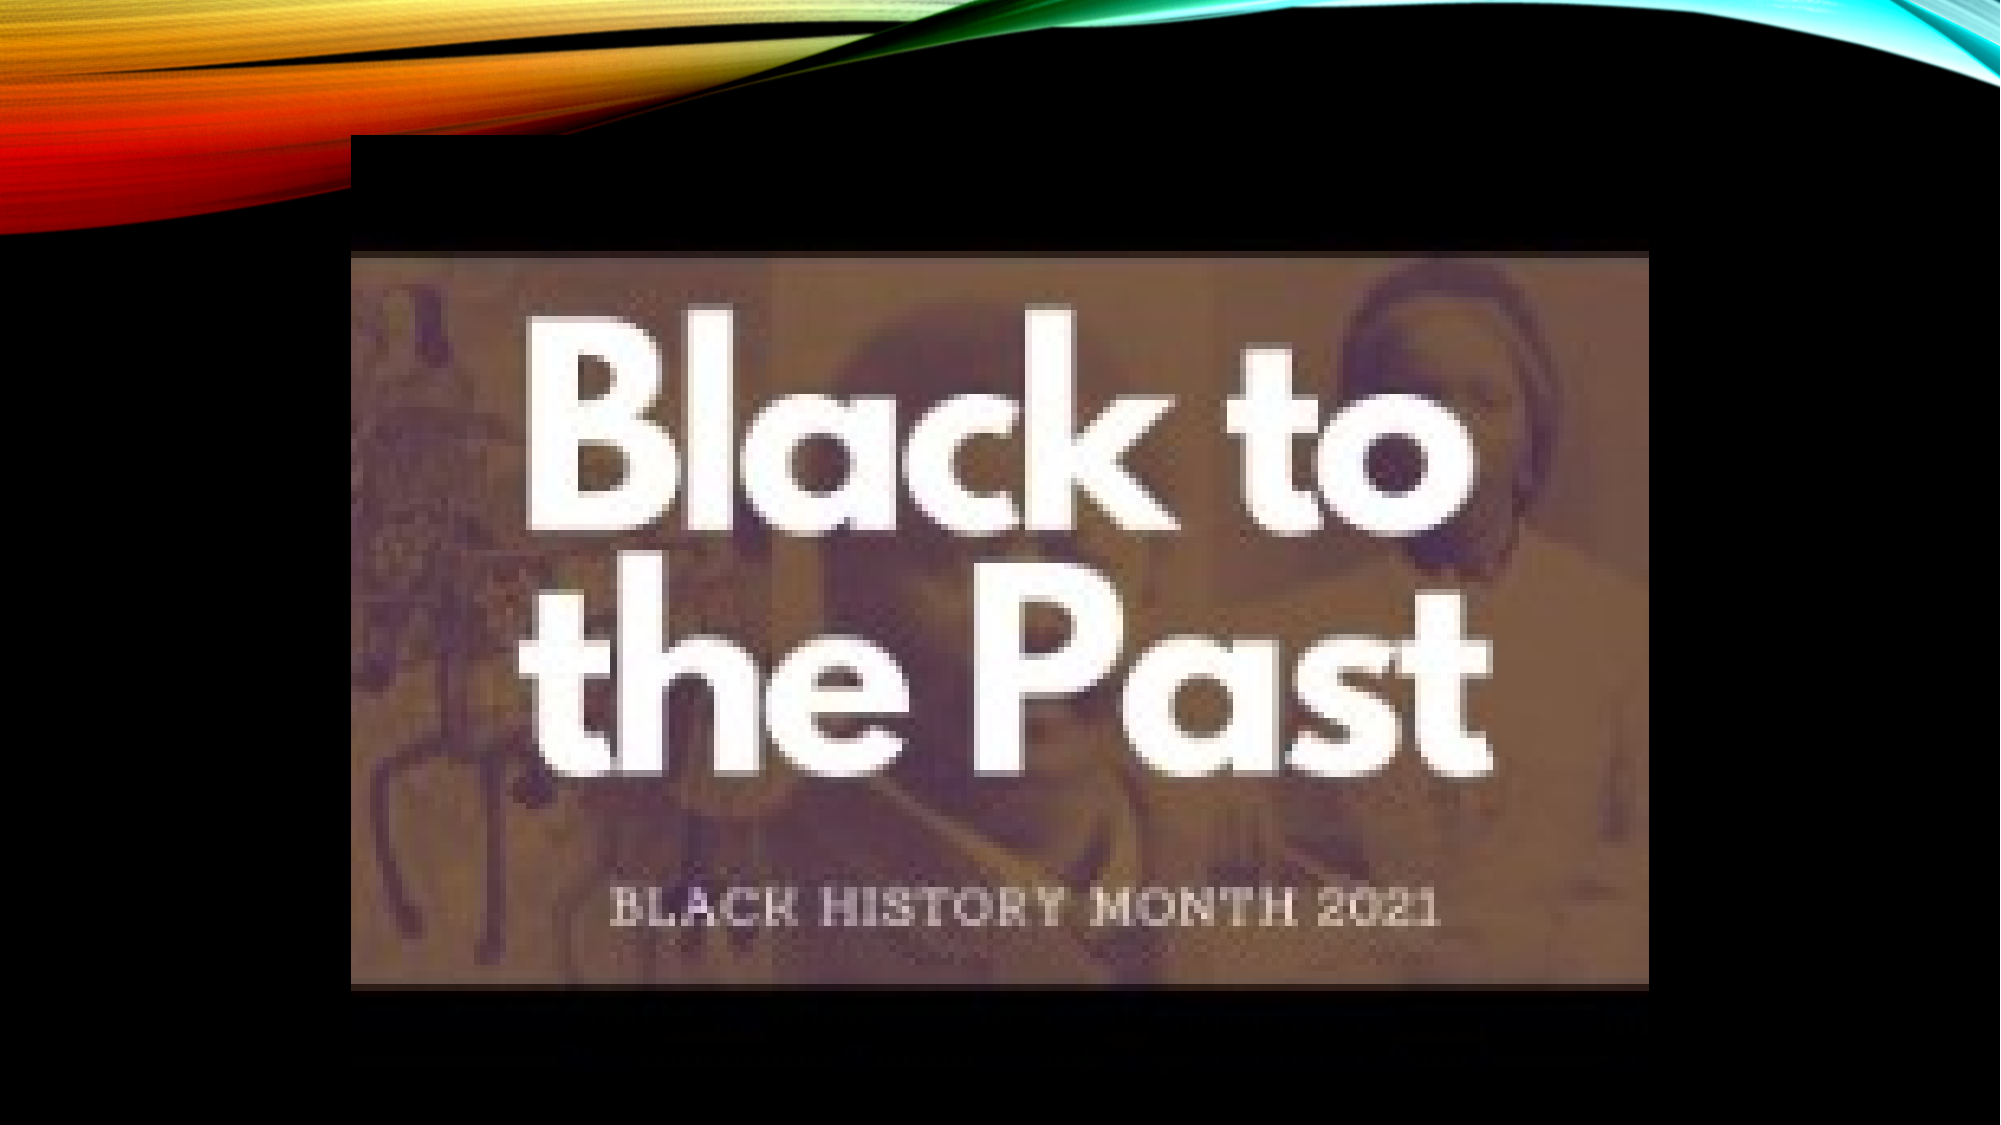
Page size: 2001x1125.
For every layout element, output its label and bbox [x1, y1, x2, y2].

picture [0, 0, 2000, 237]
list [350, 134, 1650, 1109]
